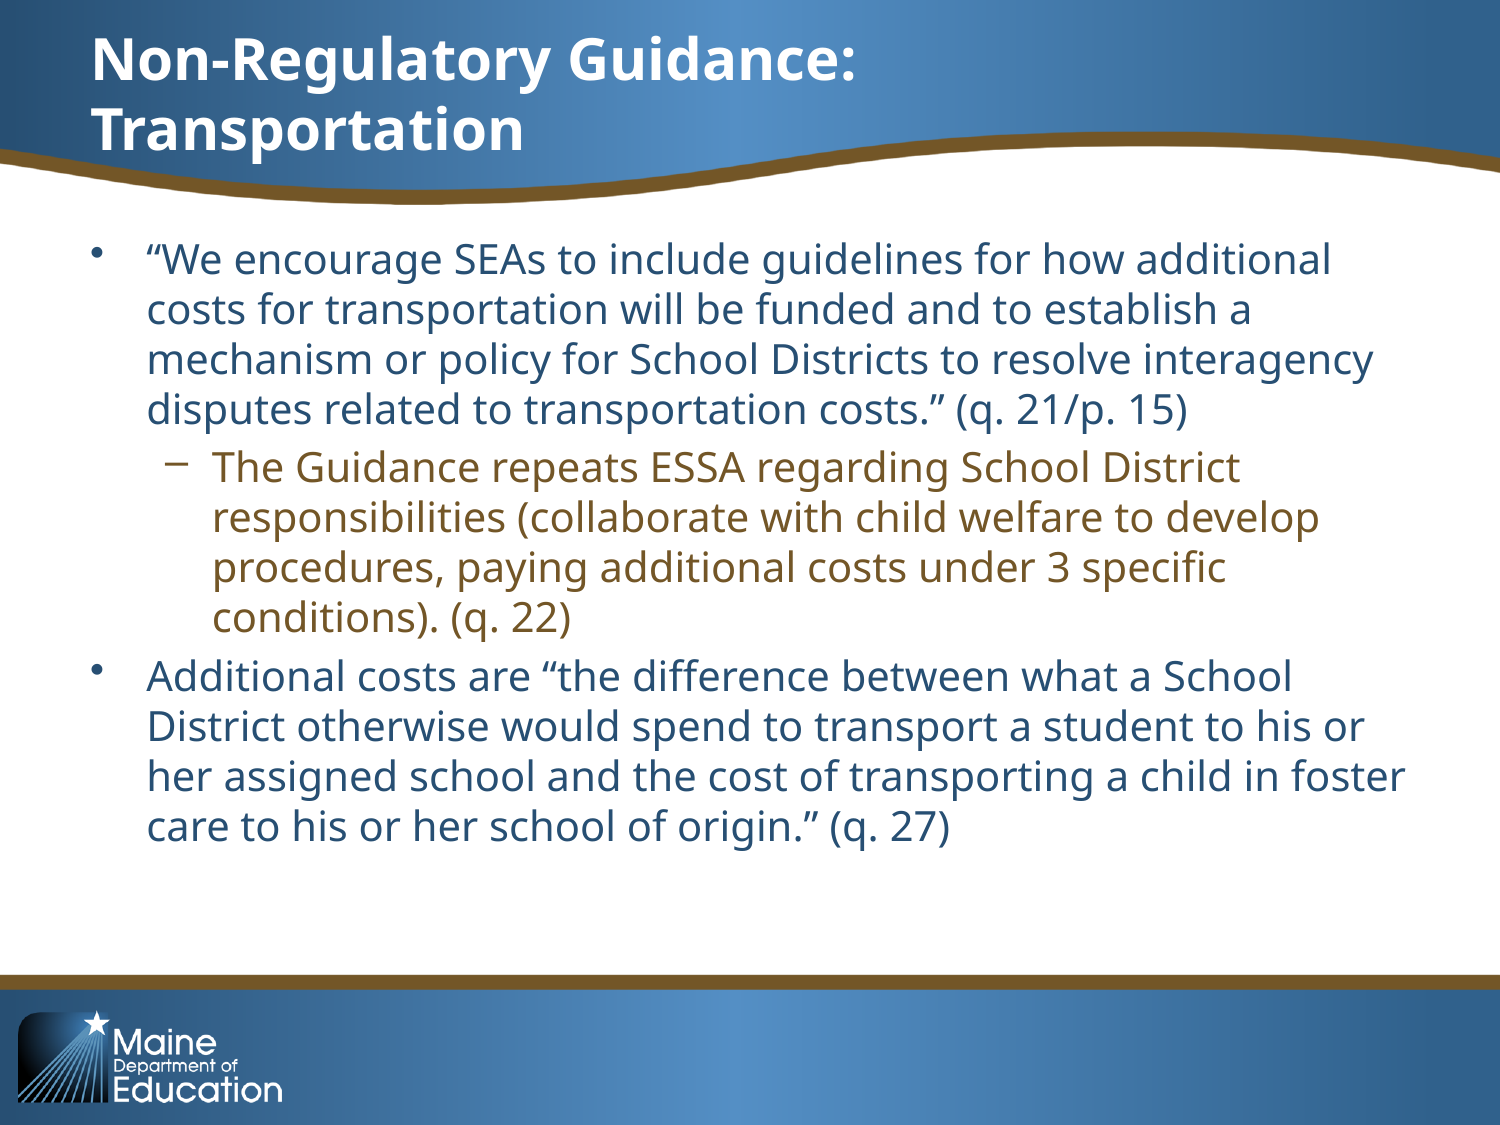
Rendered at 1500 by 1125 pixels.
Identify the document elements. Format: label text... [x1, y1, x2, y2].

title Non-Regulatory Guidance: Transportation [75, 75, 1425, 171]
picture [0, 0, 1500, 1125]
list “We encourage SEAs to include guidelines for how additional costs for transportation will be funded and to establish a mechanism or policy for School Districts to resolve interagency disputes related to transportation costs.” (q. 21/p. 15) The Guidance repeats ESSA regarding School District responsibilities (collaborate with child welfare to develop procedures, paying additional costs under 3 specific conditions). (q. 22) Additional costs are “the difference between what a School District otherwise would spend to transport a student to his or her assigned school and the cost of transporting a child in foster care to his or her school of origin.” (q. 27) [75, 224, 1425, 938]
